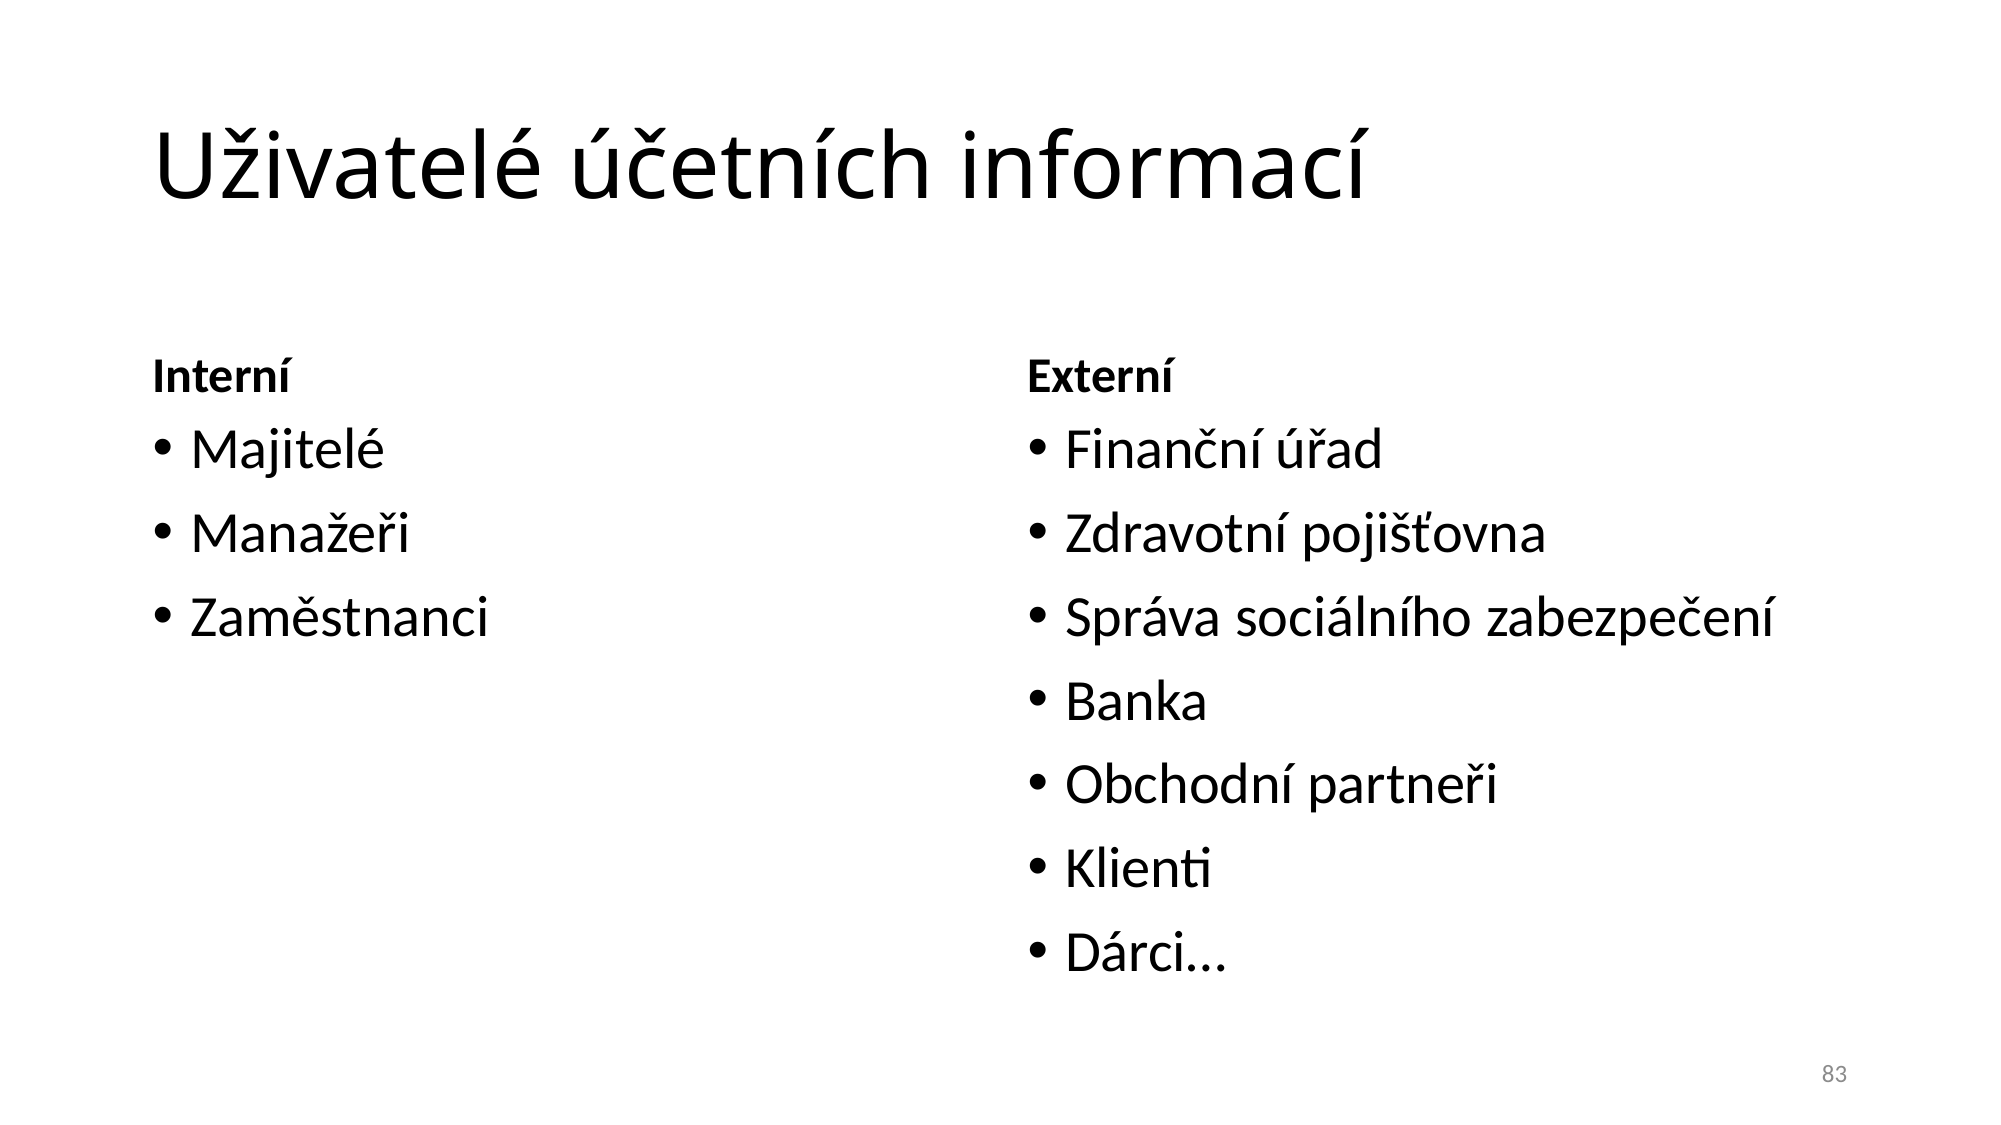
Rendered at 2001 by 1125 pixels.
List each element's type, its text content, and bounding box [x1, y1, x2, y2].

slide_number 83 [1412, 1042, 1863, 1103]
list Finanční úřad Zdravotní pojišťovna Správa sociálního zabezpečení Banka Obchodní partneři Klienti Dárci… [1012, 410, 1863, 1016]
title Uživatelé účetních informací [137, 59, 1863, 278]
list Majitelé Manažeři Zaměstnanci [137, 410, 984, 1016]
list Interní [137, 275, 984, 410]
list Externí [1012, 275, 1863, 410]
